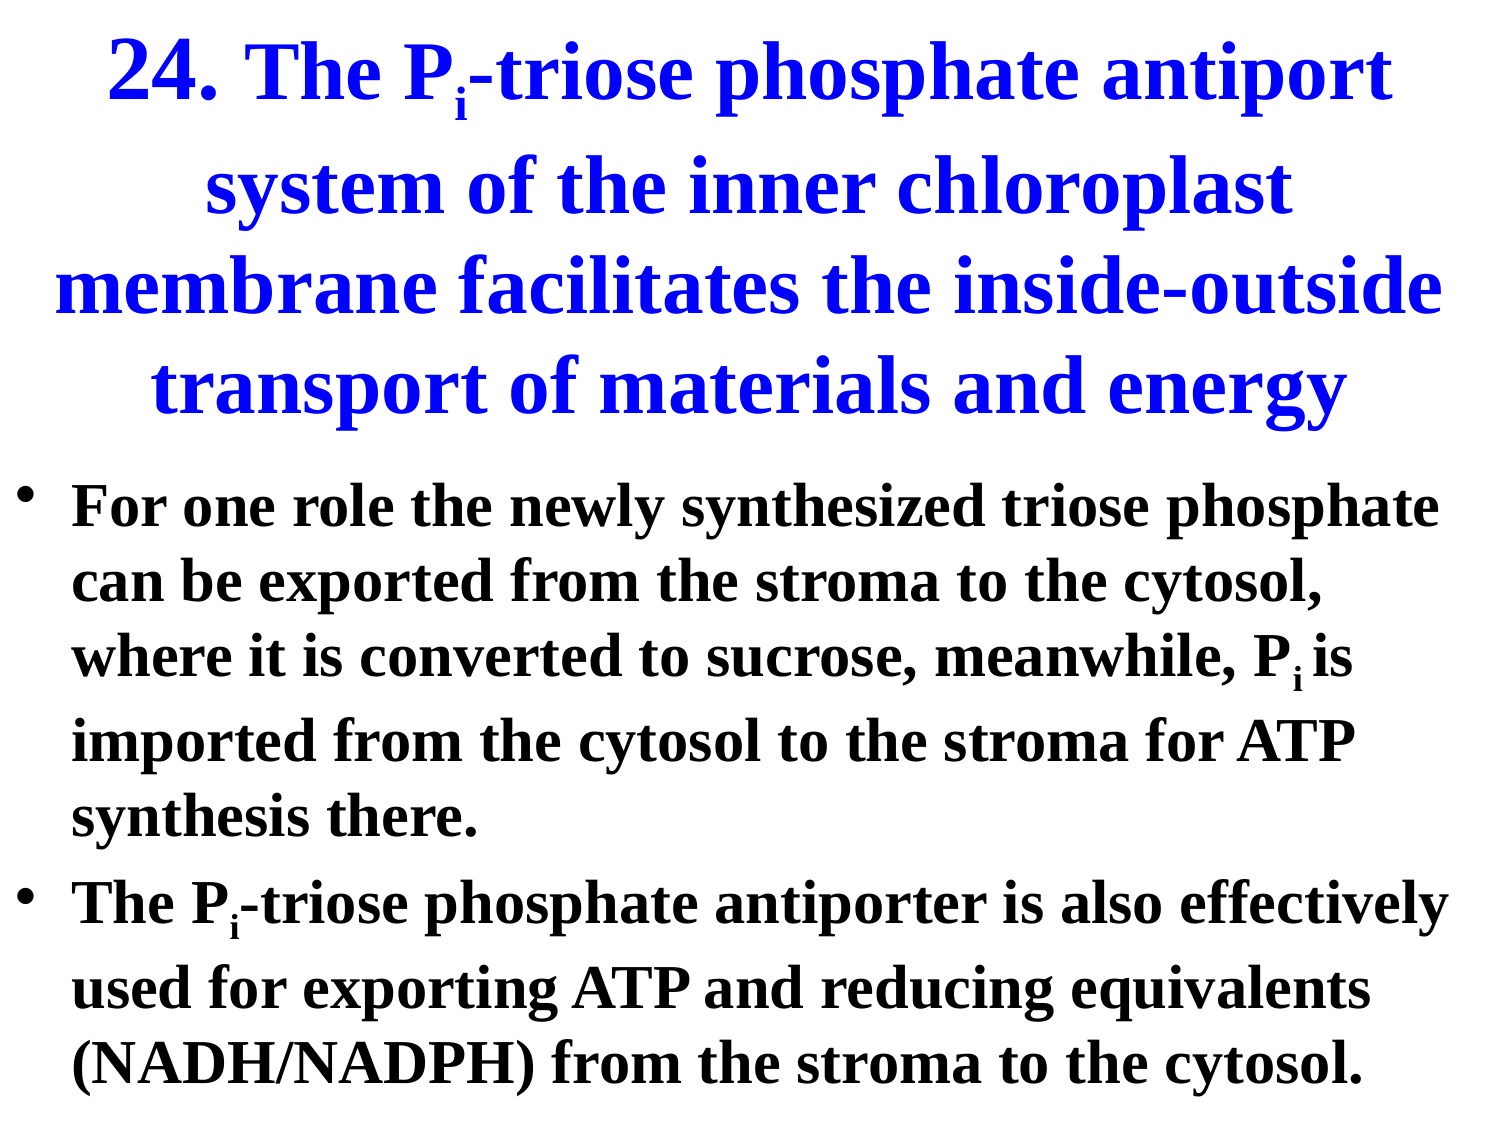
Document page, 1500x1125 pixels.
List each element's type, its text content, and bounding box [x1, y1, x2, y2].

title 24. The Pi-triose phosphate antiport system of the inner chloroplast membrane facilitates the inside-outside transport of materials and energy [0, 125, 1500, 314]
list For one role the newly synthesized triose phosphate can be exported from the stroma to the cytosol, where it is converted to sucrose, meanwhile, Pi is imported from the cytosol to the stroma for ATP synthesis there. The Pi-triose phosphate antiporter is also effectively used for exporting ATP and reducing equivalents (NADH/NADPH) from the stroma to the cytosol. [0, 455, 1500, 1125]
